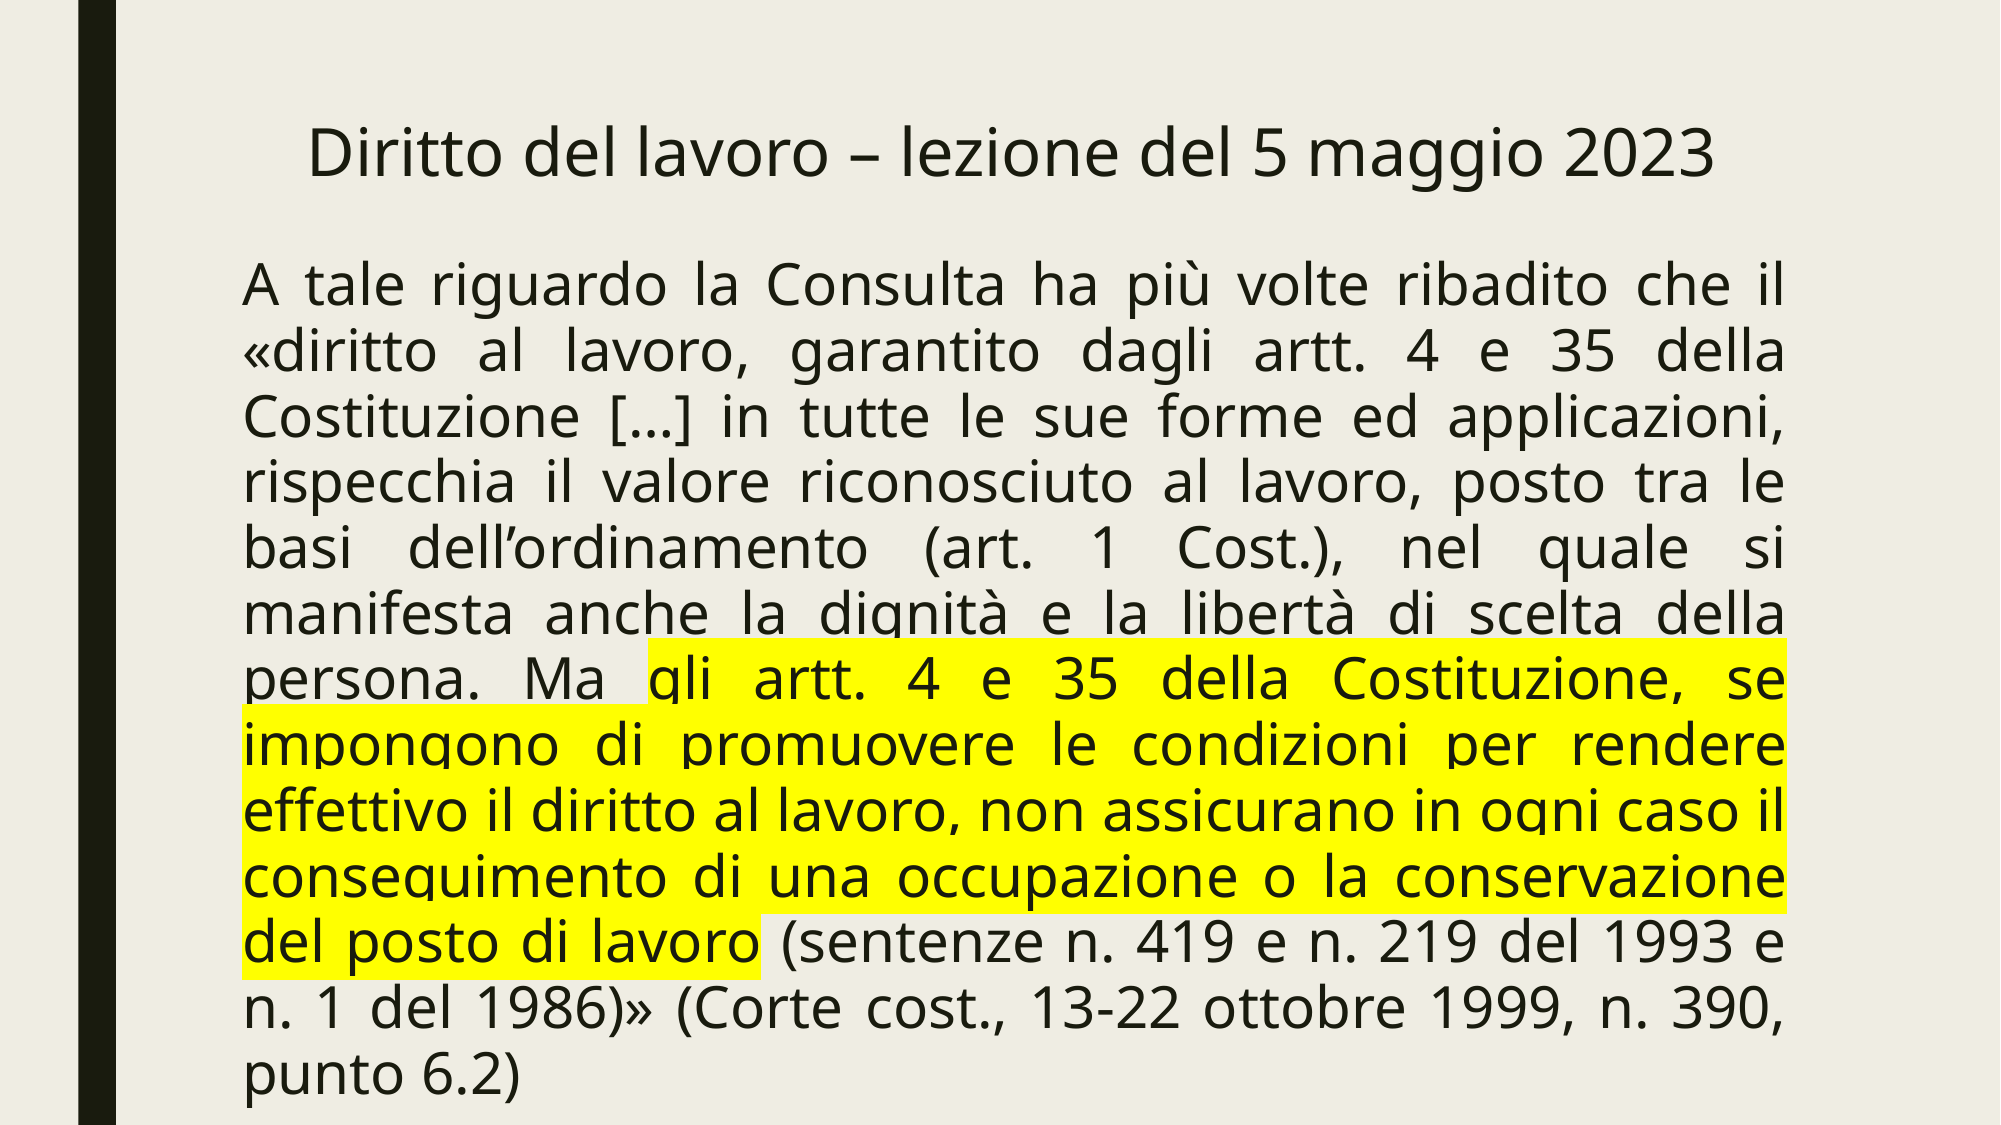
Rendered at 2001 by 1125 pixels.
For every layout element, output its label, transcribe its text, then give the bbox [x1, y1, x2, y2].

list A tale riguardo la Consulta ha più volte ribadito che il «diritto al lavoro, garantito dagli artt. 4 e 35 della Costituzione […] in tutte le sue forme ed applicazioni, rispecchia il valore riconosciuto al lavoro, posto tra le basi dell’ordinamento (art. 1 Cost.), nel quale si manifesta anche la dignità e la libertà di scelta della persona. Ma gli artt. 4 e 35 della Costituzione, se impongono di promuovere le condizioni per rendere effettivo il diritto al lavoro, non assicurano in ogni caso il conseguimento di una occupazione o la conservazione del posto di lavoro (sentenze n. 419 e n. 219 del 1993 e n. 1 del 1986)» (Corte cost., 13-22 ottobre 1999, n. 390, punto 6.2) [227, 245, 1803, 1013]
title Diritto del lavoro – lezione del 5 maggio 2023 [225, 112, 1800, 246]
